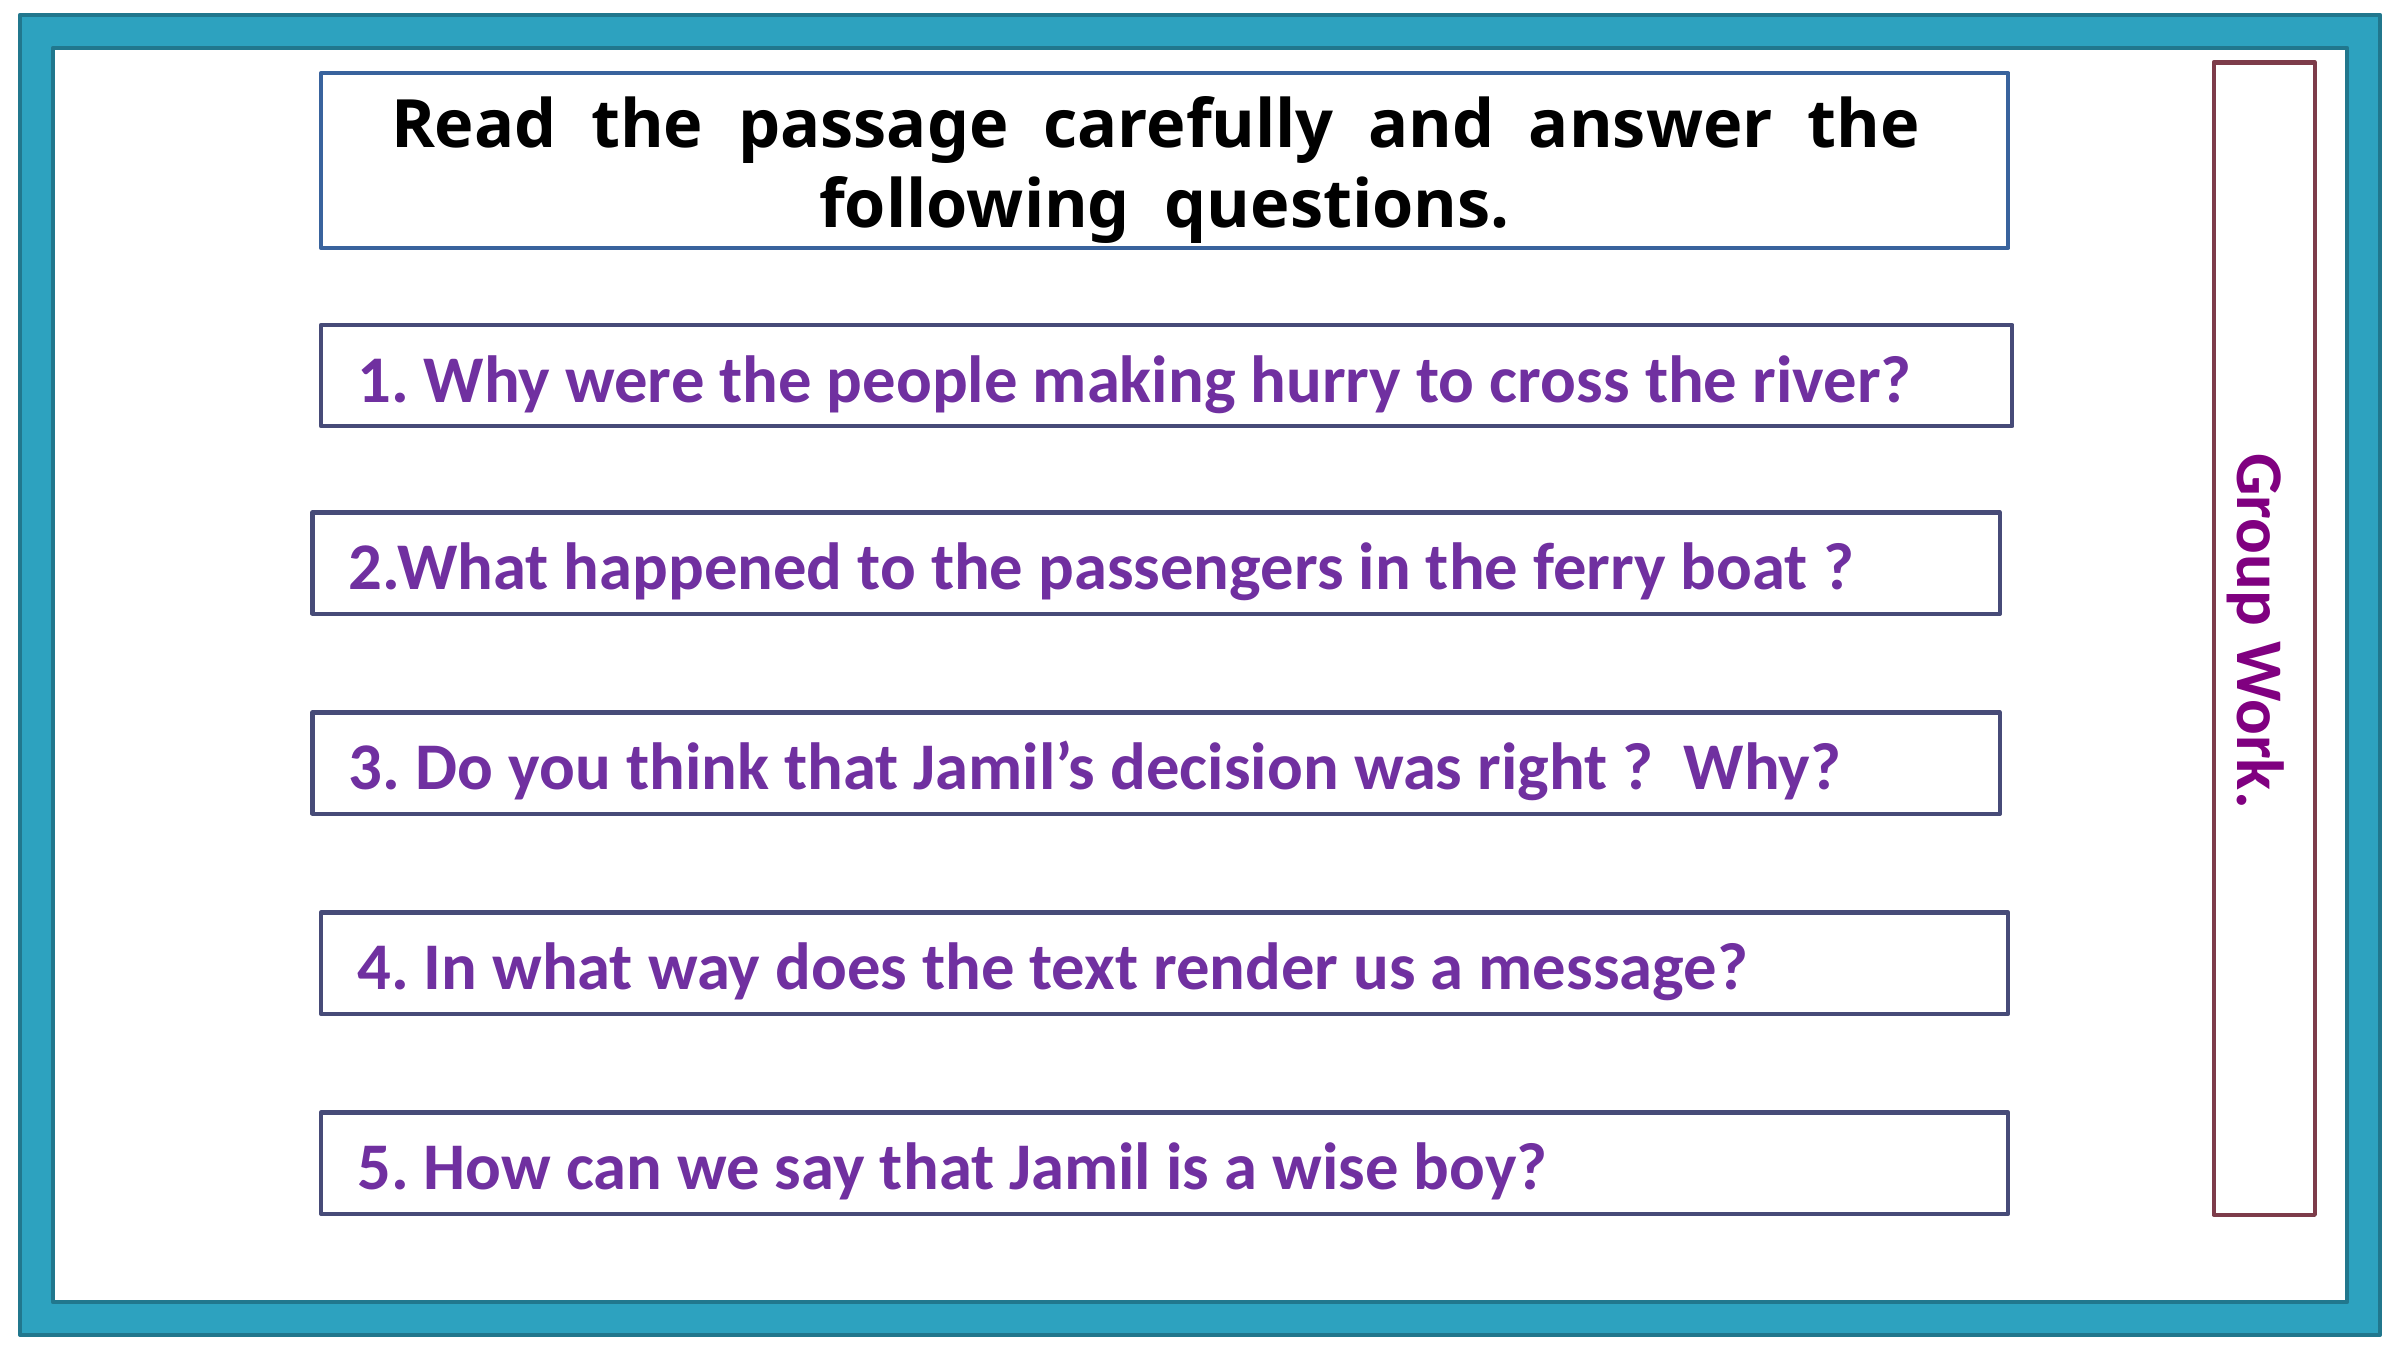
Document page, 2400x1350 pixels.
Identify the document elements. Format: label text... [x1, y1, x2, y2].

text_box 4. In what way does the text render us a message? [319, 910, 2010, 1016]
text_box 2.What happened to the passengers in the ferry boat ? [310, 510, 2002, 616]
text_box Read the passage carefully and answer the following questions. [319, 71, 2010, 250]
text_box 3. Do you think that Jamil’s decision was right ? Why? [310, 710, 2002, 816]
text_box 5. How can we say that Jamil is a wise boy? [319, 1110, 2010, 1216]
text_box Group Work. [2212, 60, 2317, 1217]
text_box 1. Why were the people making hurry to cross the river? [319, 323, 2014, 428]
